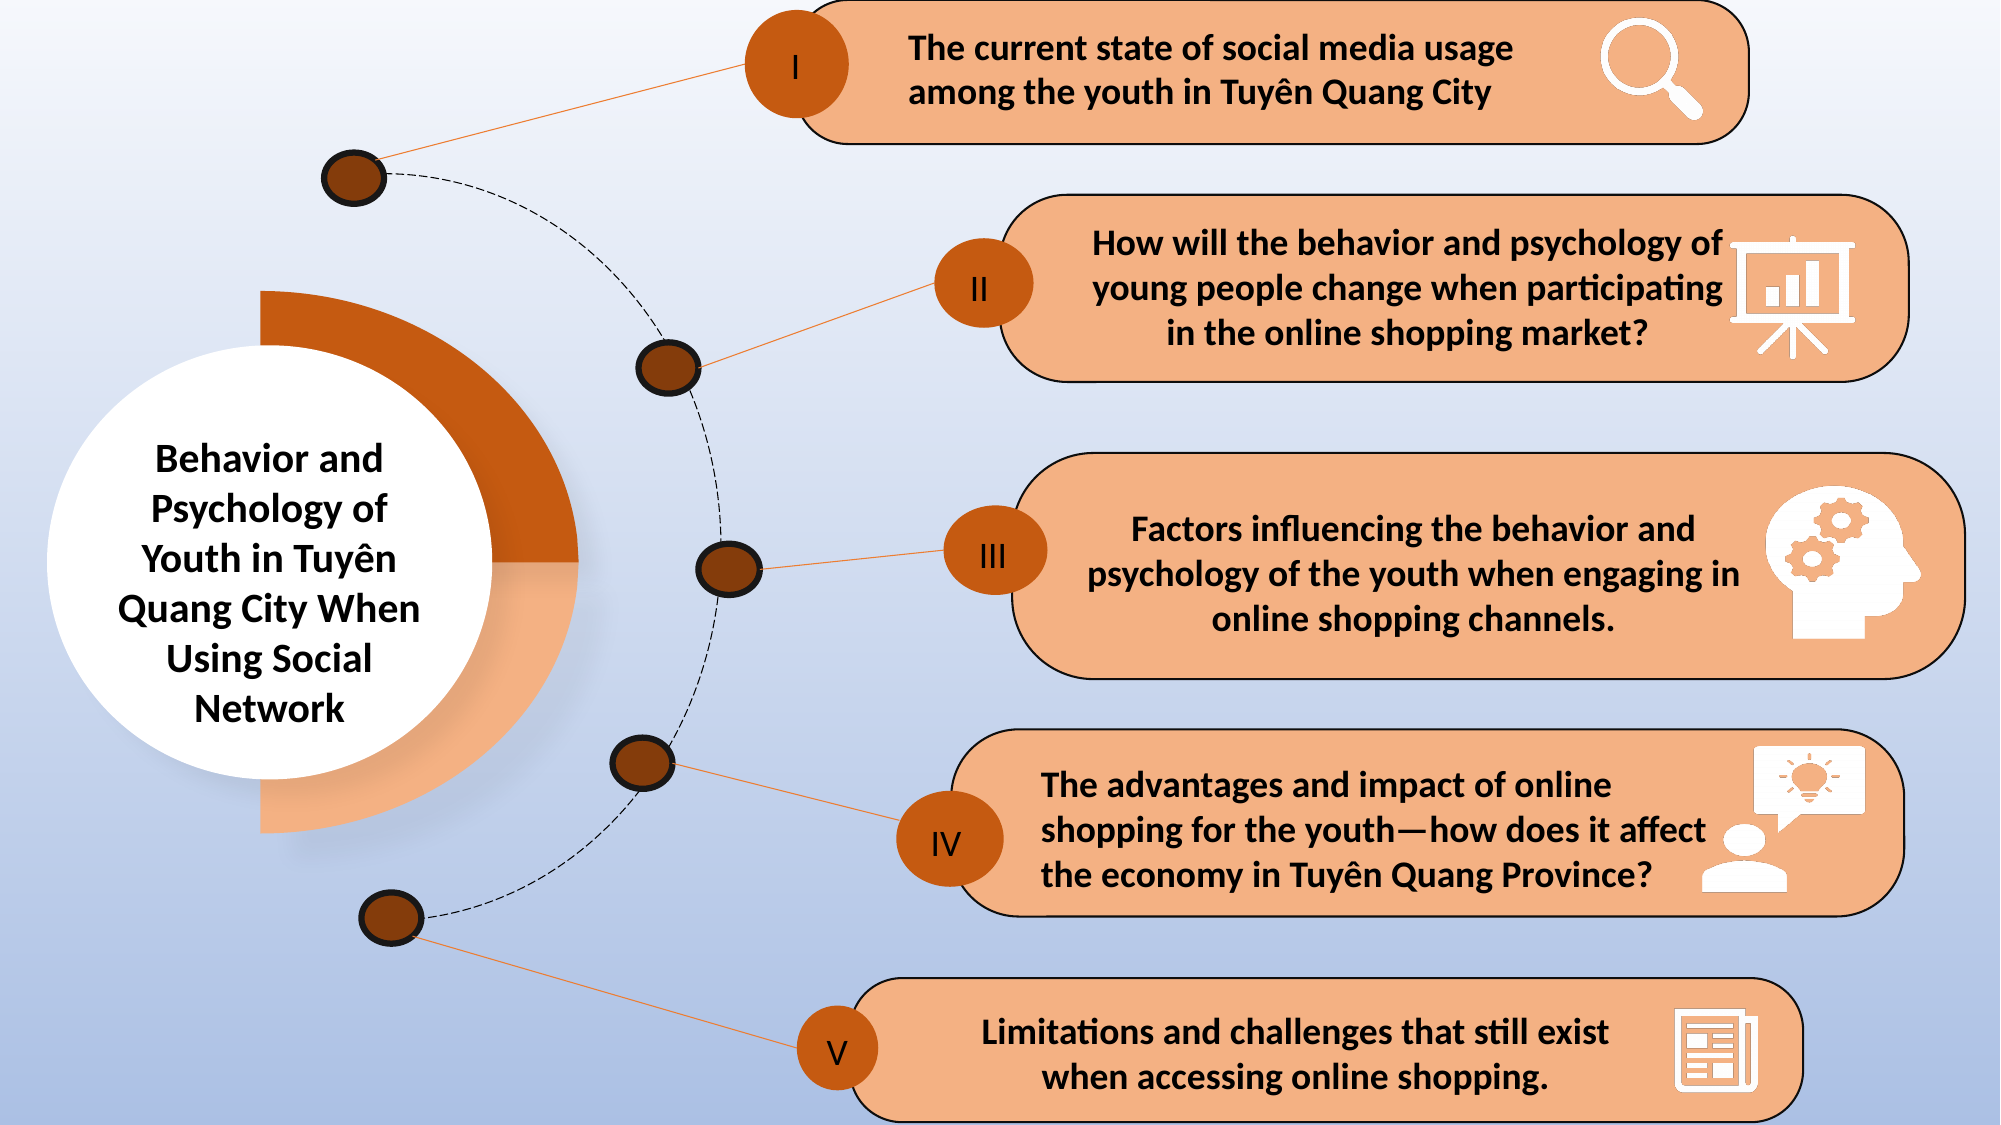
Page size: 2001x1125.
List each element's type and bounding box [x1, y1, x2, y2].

text_box [943, 452, 1966, 680]
text_box [638, 283, 935, 394]
text_box [744, 0, 1749, 145]
text_box [698, 543, 944, 595]
text_box [896, 729, 1905, 917]
text_box [370, 204, 722, 892]
text_box [361, 892, 797, 1048]
text_box [796, 978, 1804, 1123]
text_box [934, 194, 1909, 382]
text_box [324, 64, 745, 204]
text_box [46, 290, 579, 834]
text_box [612, 737, 896, 821]
